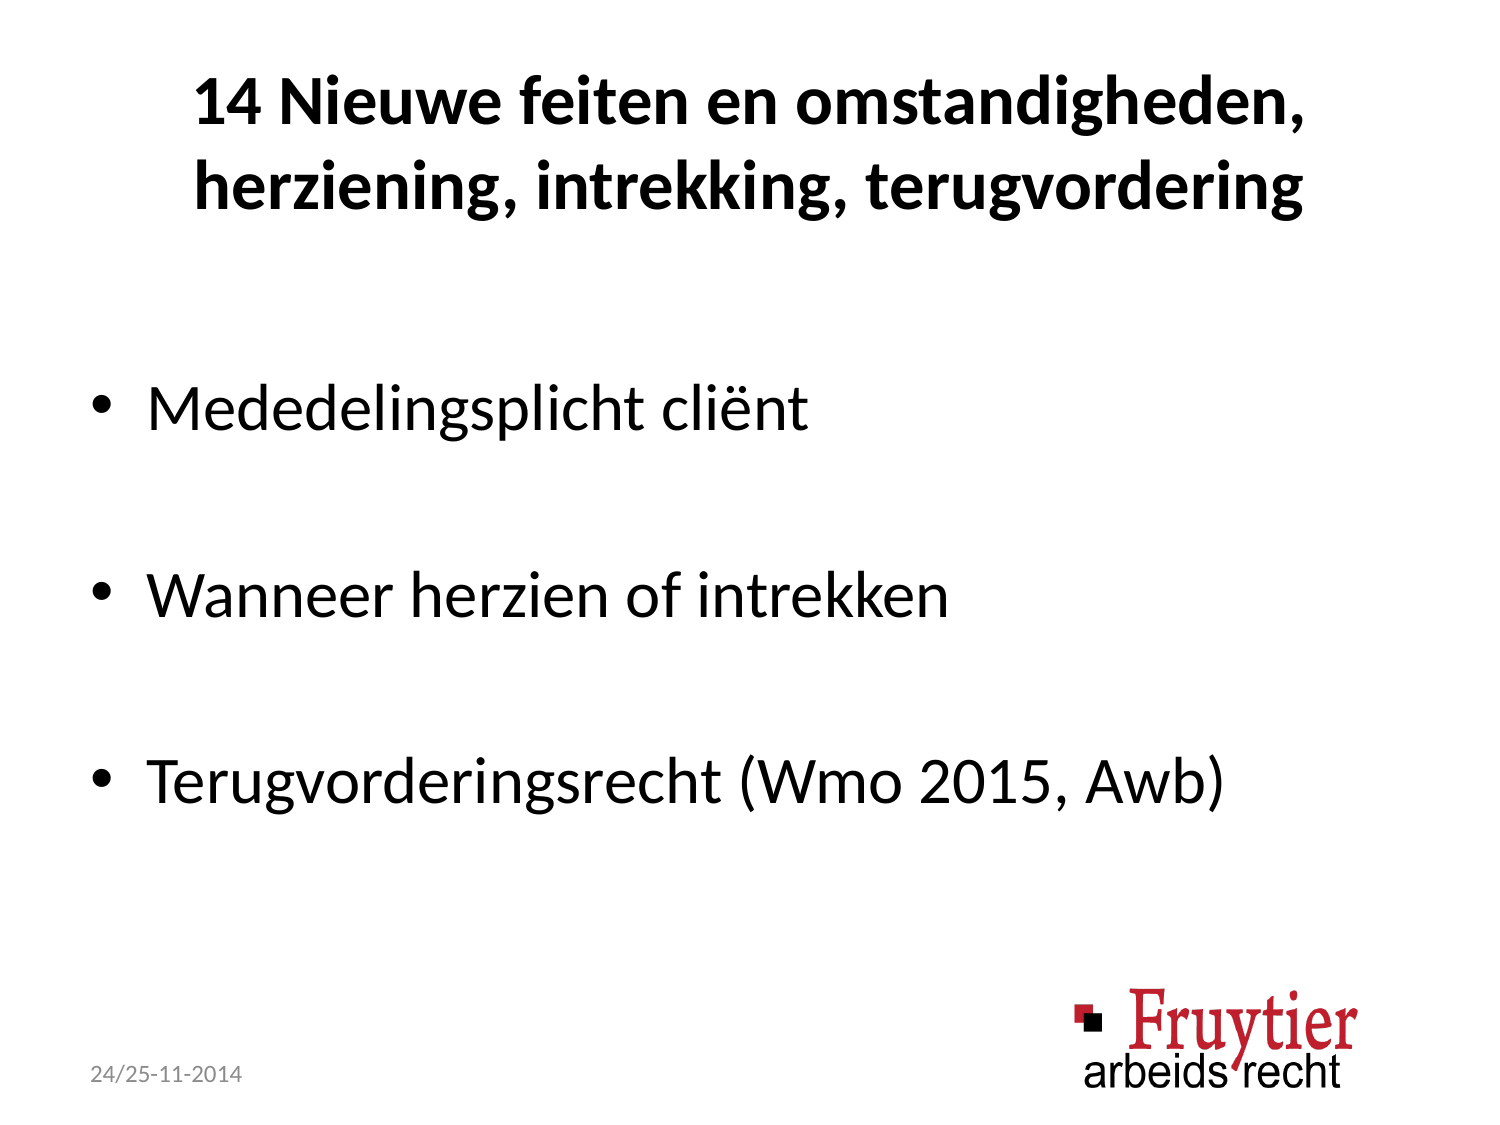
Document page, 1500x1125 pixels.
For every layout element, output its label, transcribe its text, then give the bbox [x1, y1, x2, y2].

picture [1074, 970, 1358, 1103]
list Mededelingsplicht cliënt Wanneer herzien of intrekken Terugvorderingsrecht (Wmo 2015, Awb) [75, 262, 1425, 1005]
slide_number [75, 1042, 425, 1103]
title 14 Nieuwe feiten en omstandigheden, herziening, intrekking, terugvordering [75, 45, 1425, 233]
